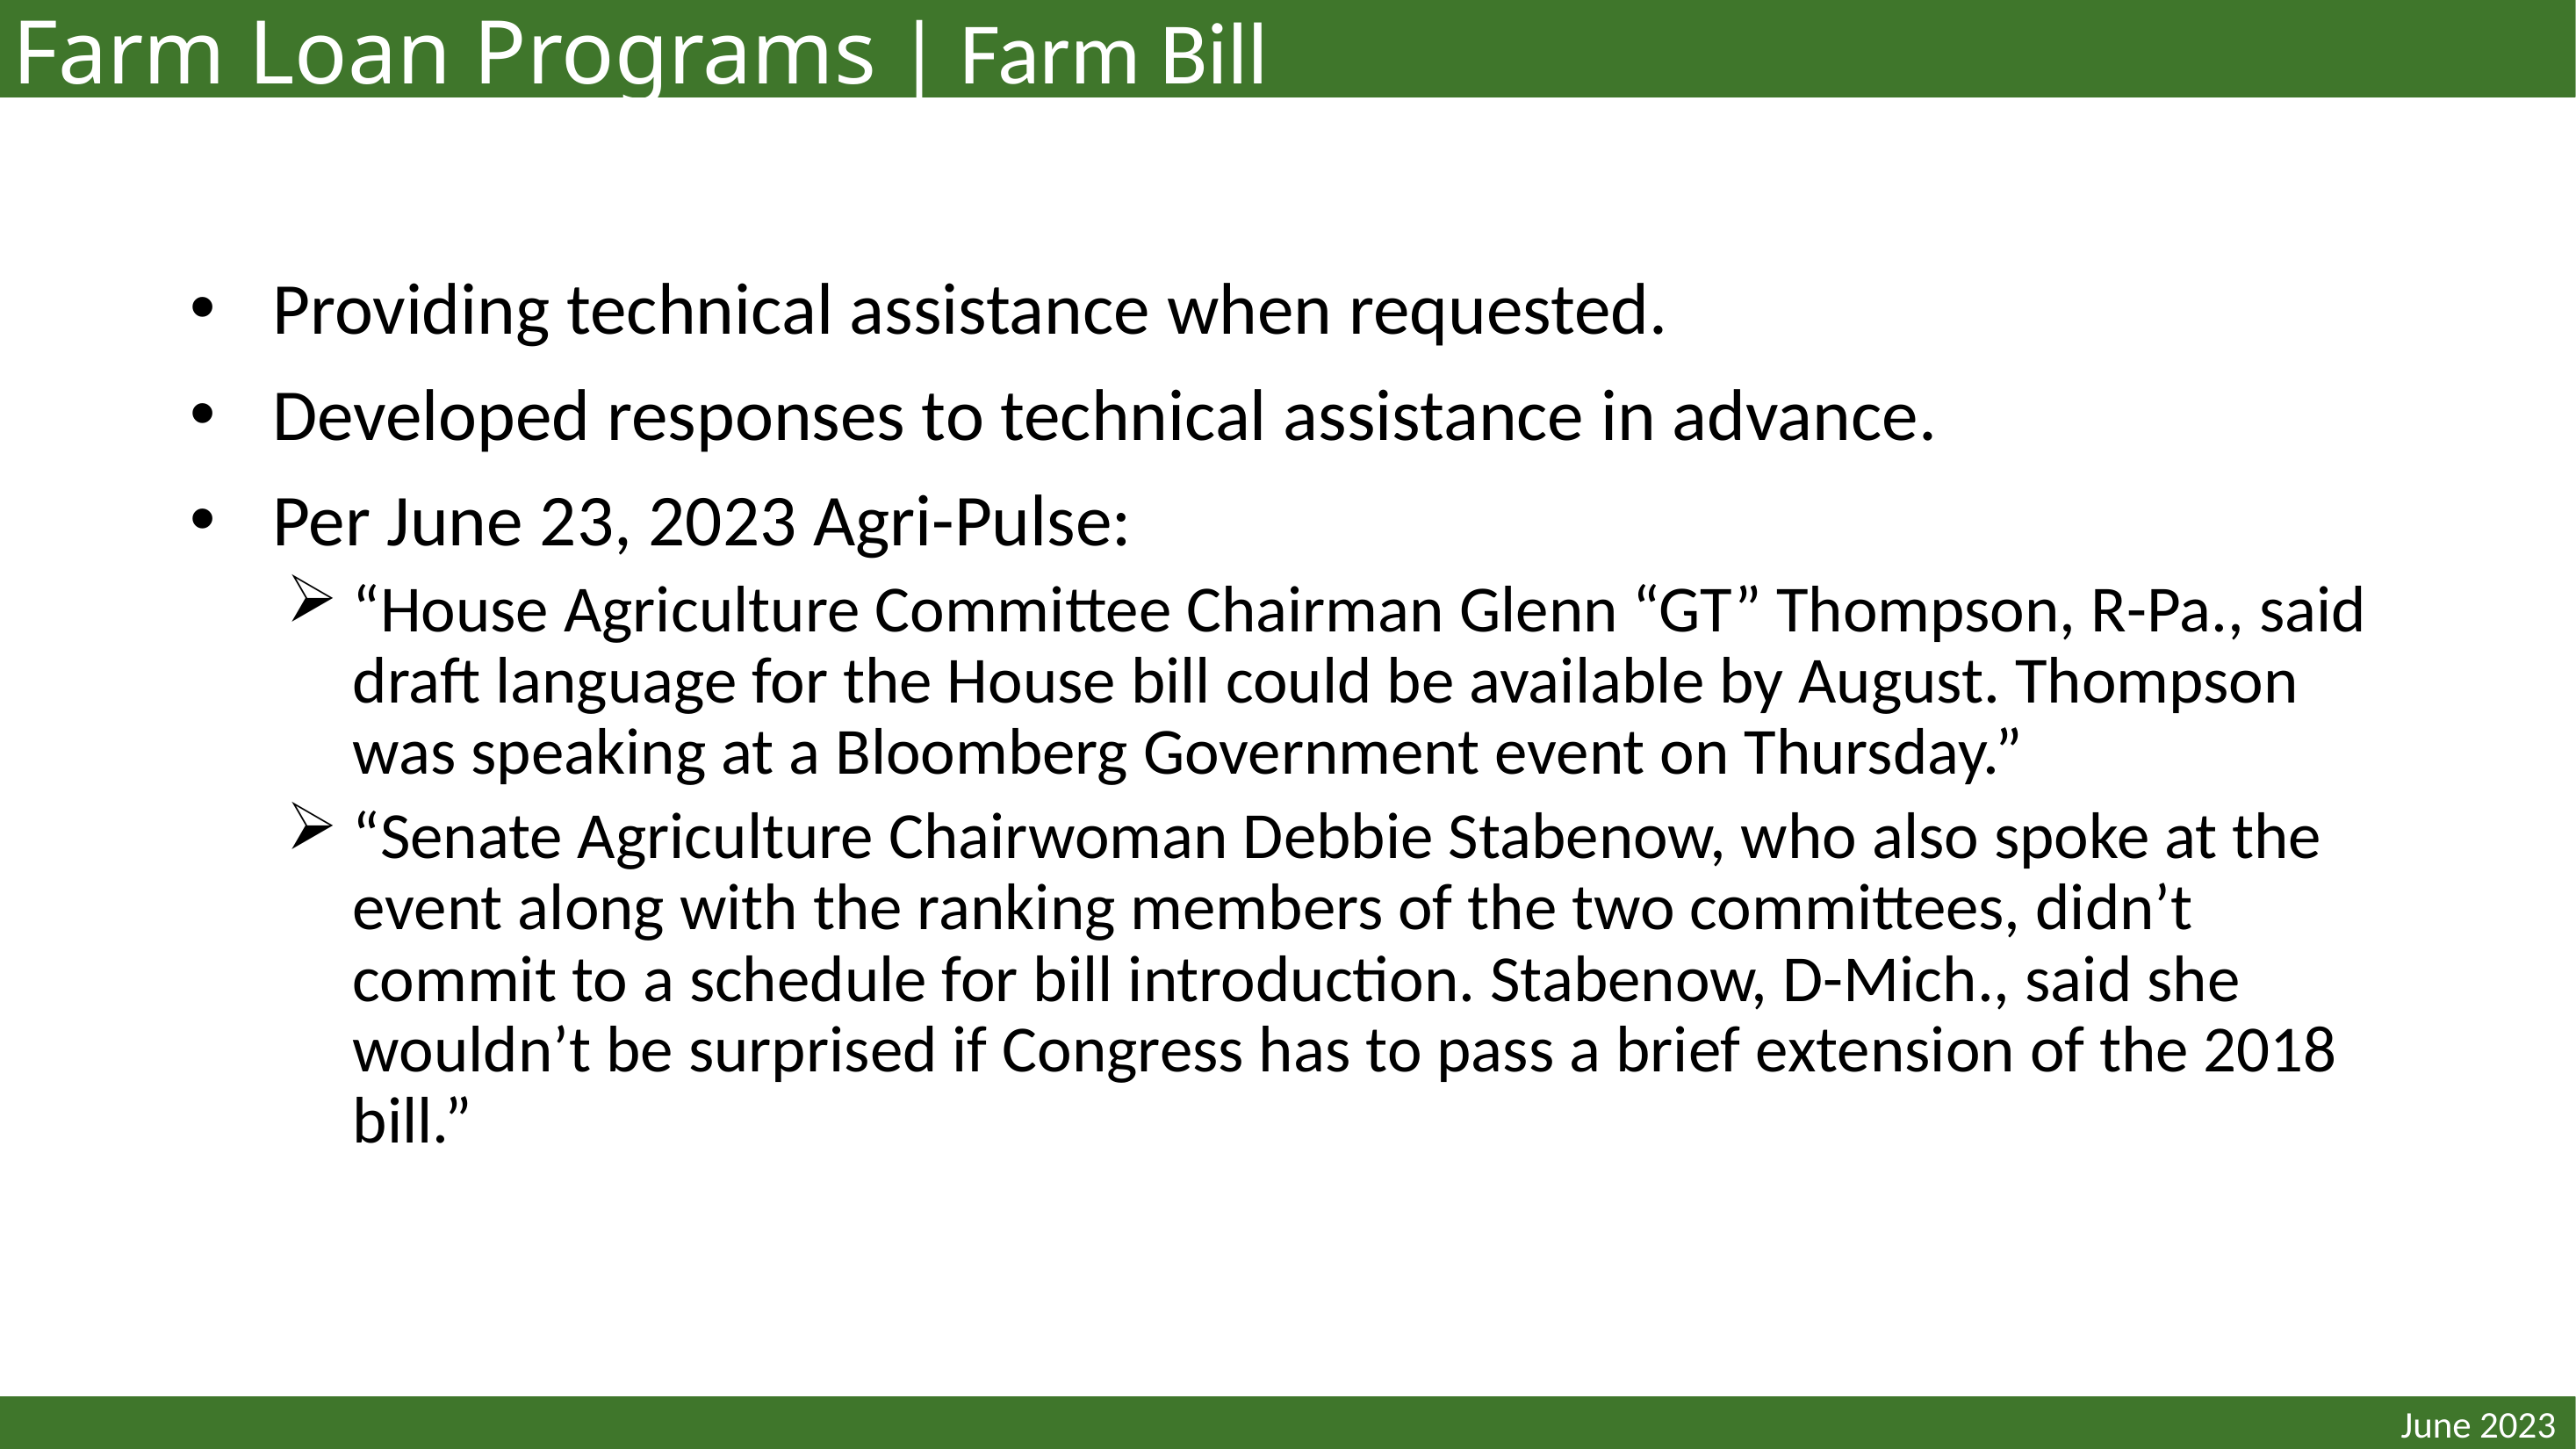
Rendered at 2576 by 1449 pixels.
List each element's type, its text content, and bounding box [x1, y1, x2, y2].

text_box June 2023 [0, 1396, 2576, 1449]
text_box Farm Loan Programs | Farm Bill [0, 0, 2576, 97]
text_box Providing technical assistance when requested. Developed responses to technical assistance in advance. Per June 23, 2023 Agri-Pulse: “House Agriculture Committee Chairman Glenn “GT” Thompson, R-Pa., said draft language for the House bill could be available by August. Thompson was speaking at a Bloomberg Government event on Thursday.” “Senate Agriculture Chairwoman Debbie Stabenow, who also spoke at the event along with the ranking members of the two committees, didn’t commit to a schedule for bill introduction. Stabenow, D-Mich., said she wouldn’t be surprised if Congress has to pass a brief extension of the 2018 bill.” [176, 264, 2399, 1185]
